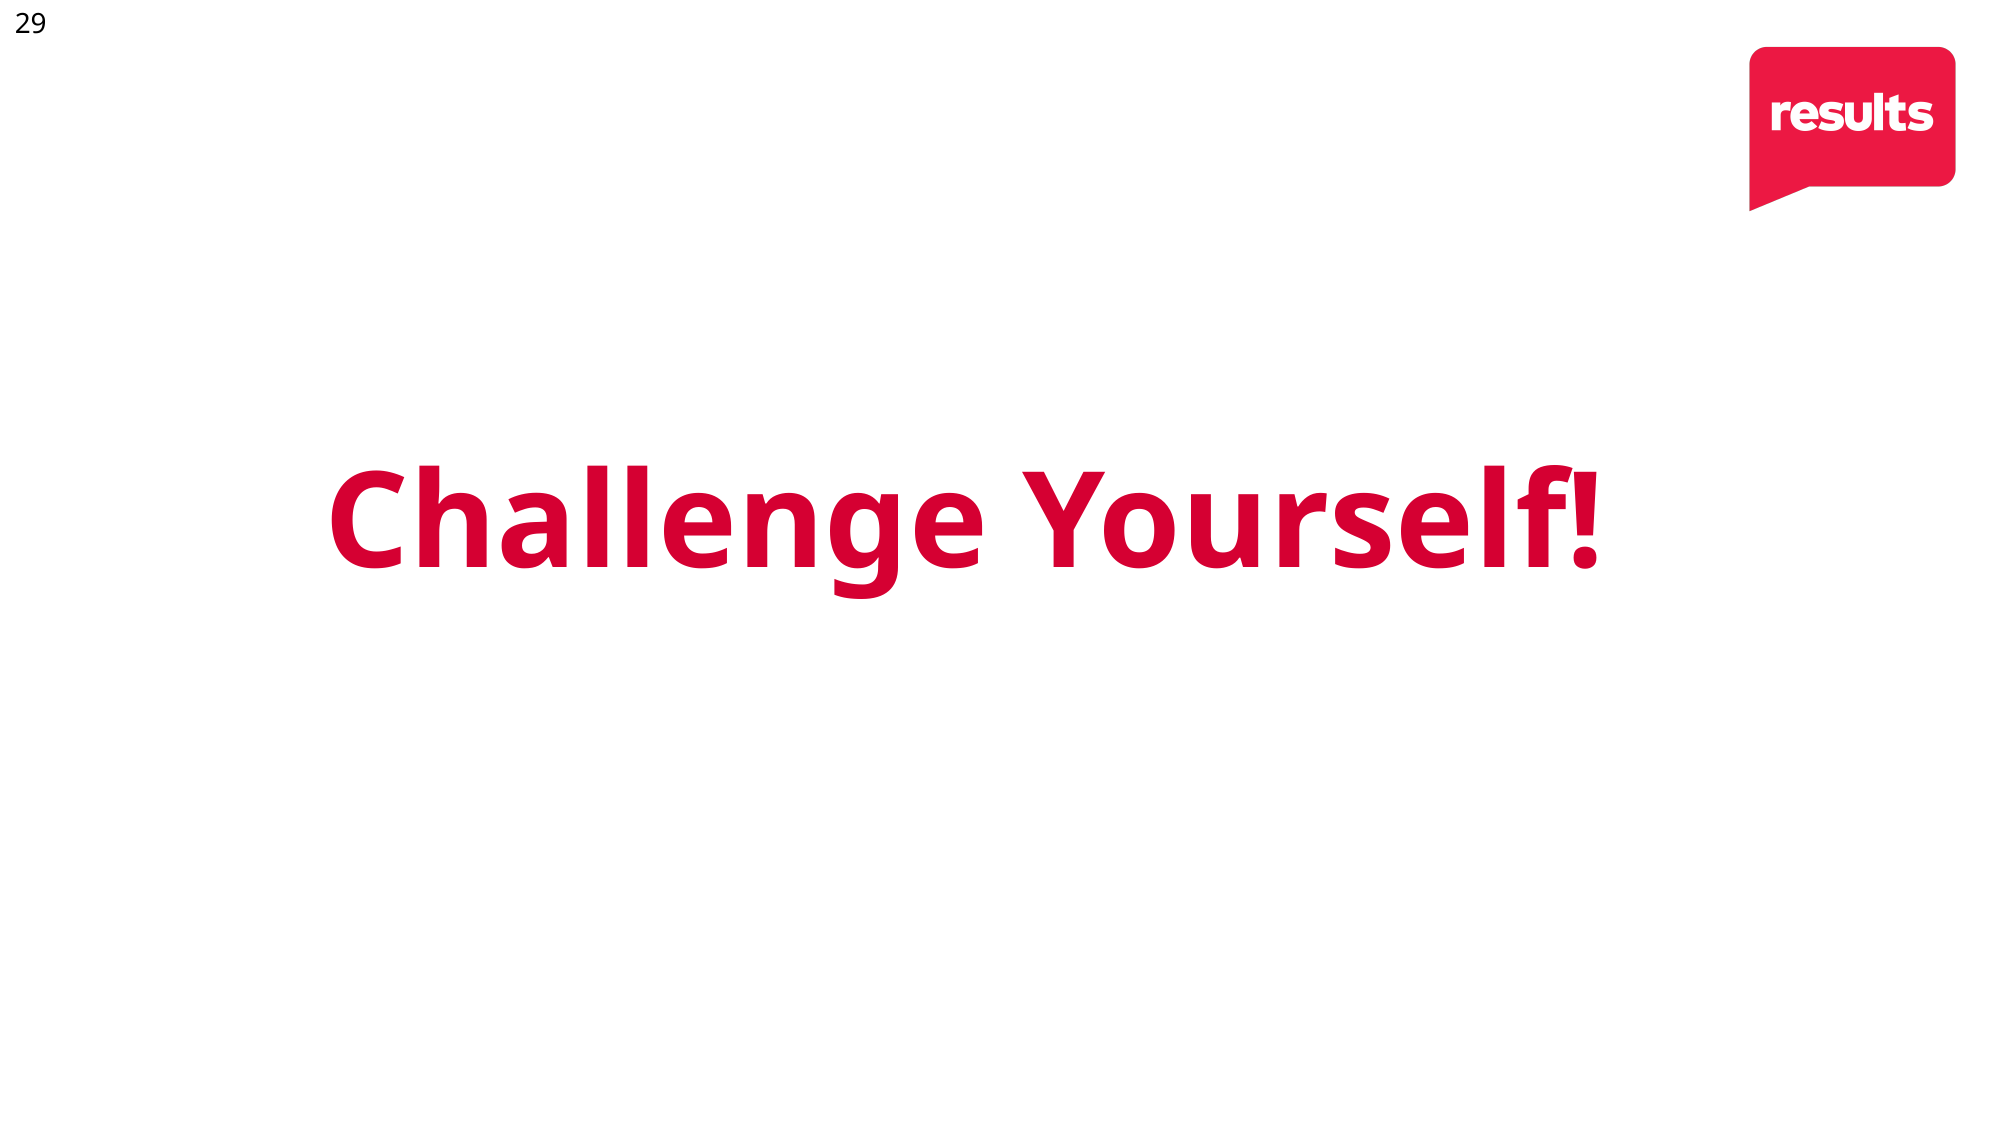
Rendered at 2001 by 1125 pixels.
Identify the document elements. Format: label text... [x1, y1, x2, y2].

title Challenge Yourself! [155, 420, 1775, 609]
picture [1718, 17, 1987, 233]
